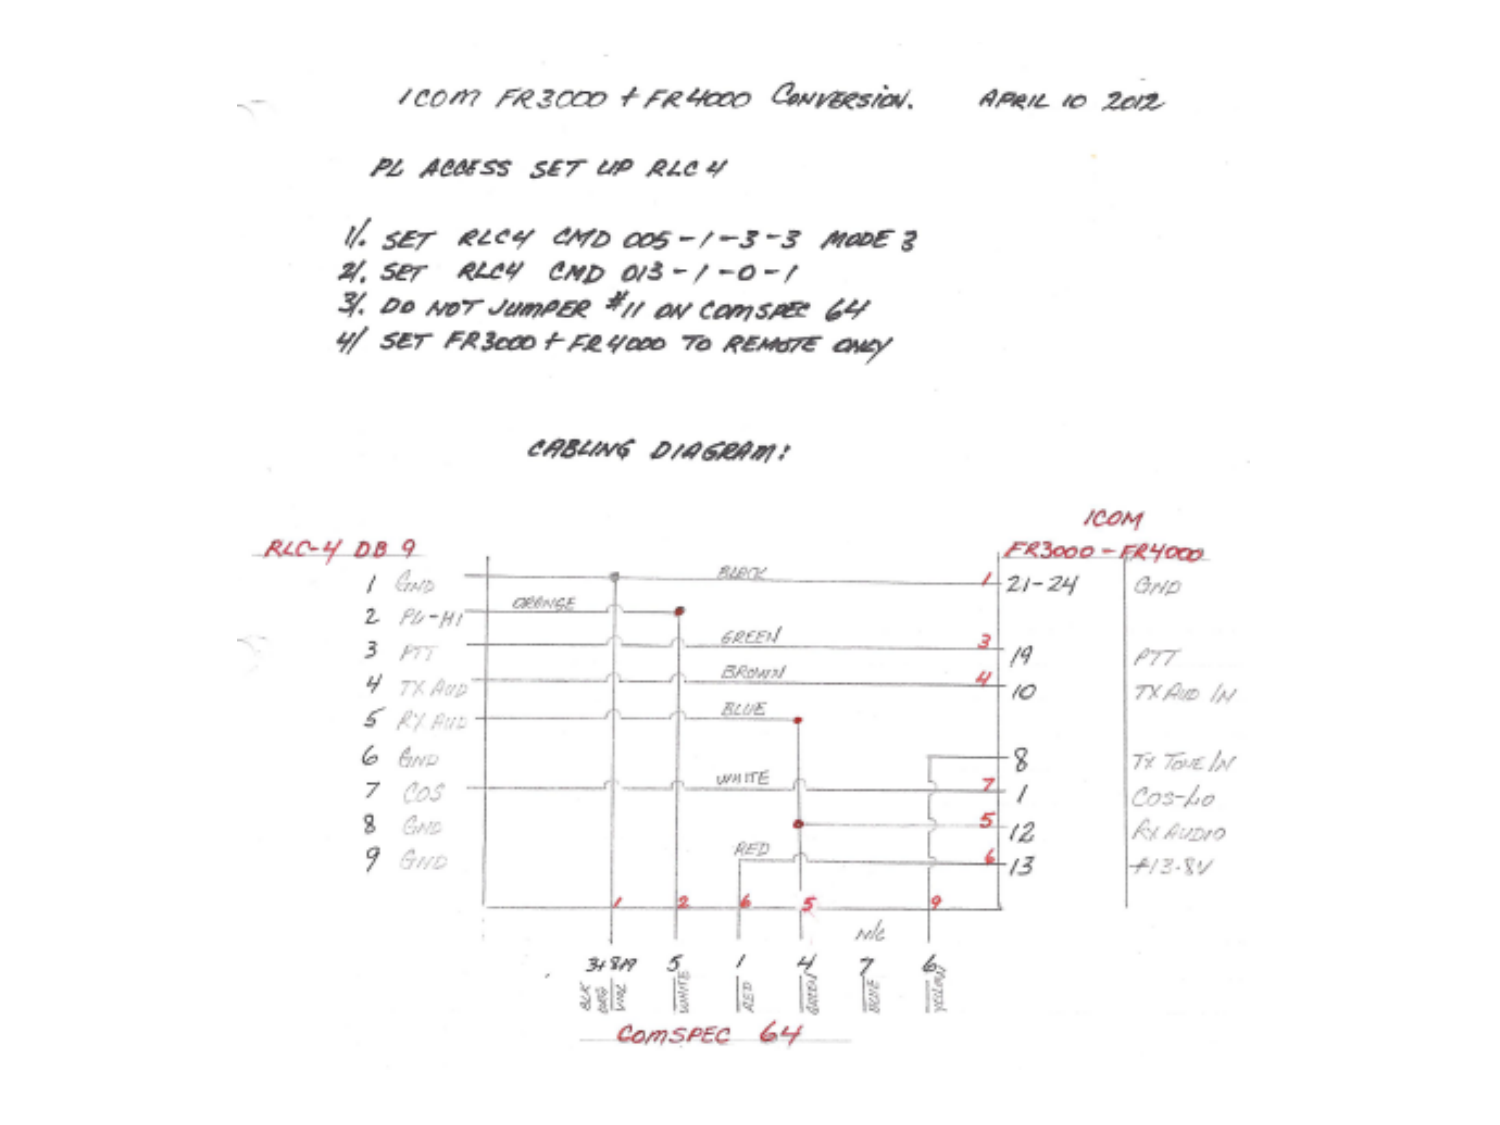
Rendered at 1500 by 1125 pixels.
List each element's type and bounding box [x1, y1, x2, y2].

picture [237, 42, 1251, 1071]
